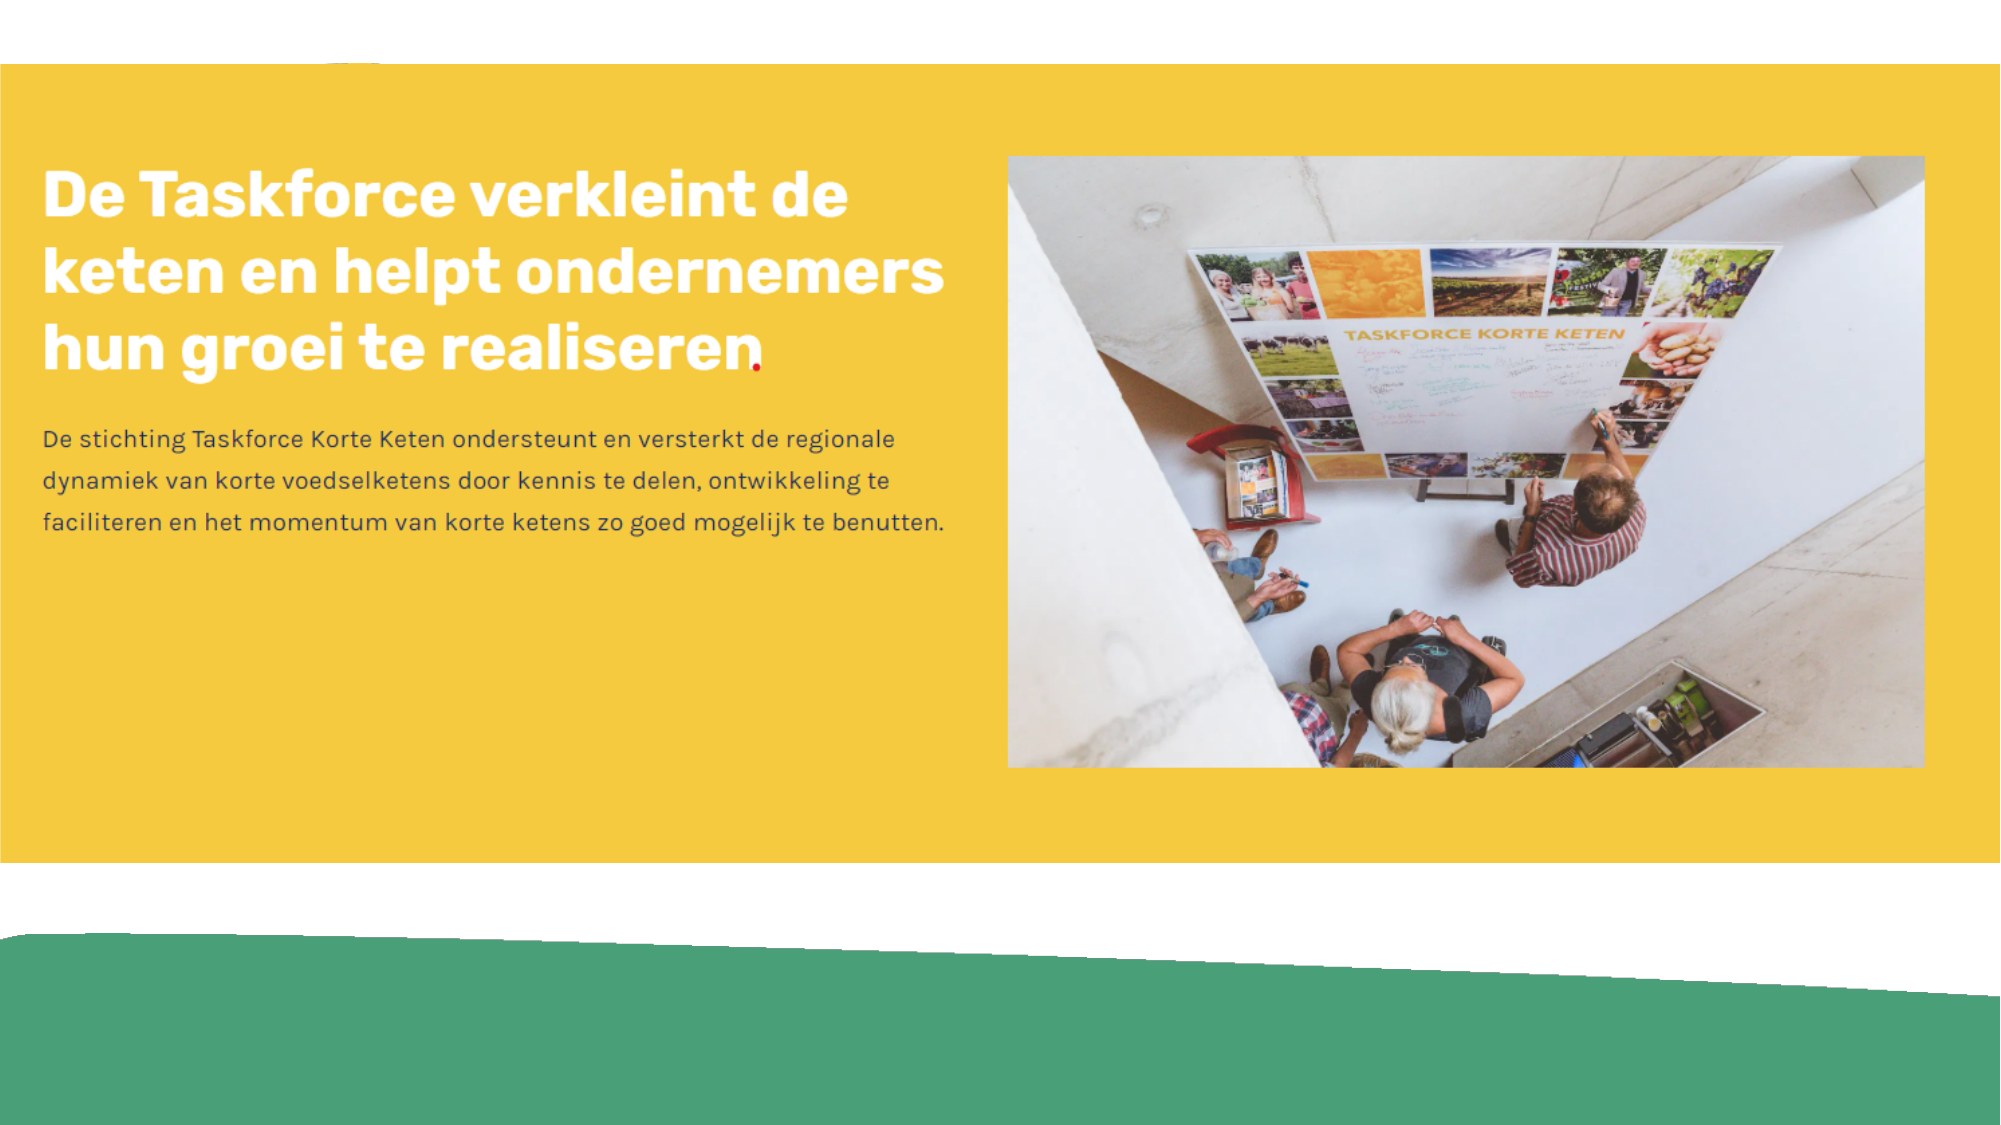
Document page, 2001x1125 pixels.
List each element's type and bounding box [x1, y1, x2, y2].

picture [0, 62, 2000, 863]
picture [0, 933, 2000, 1125]
